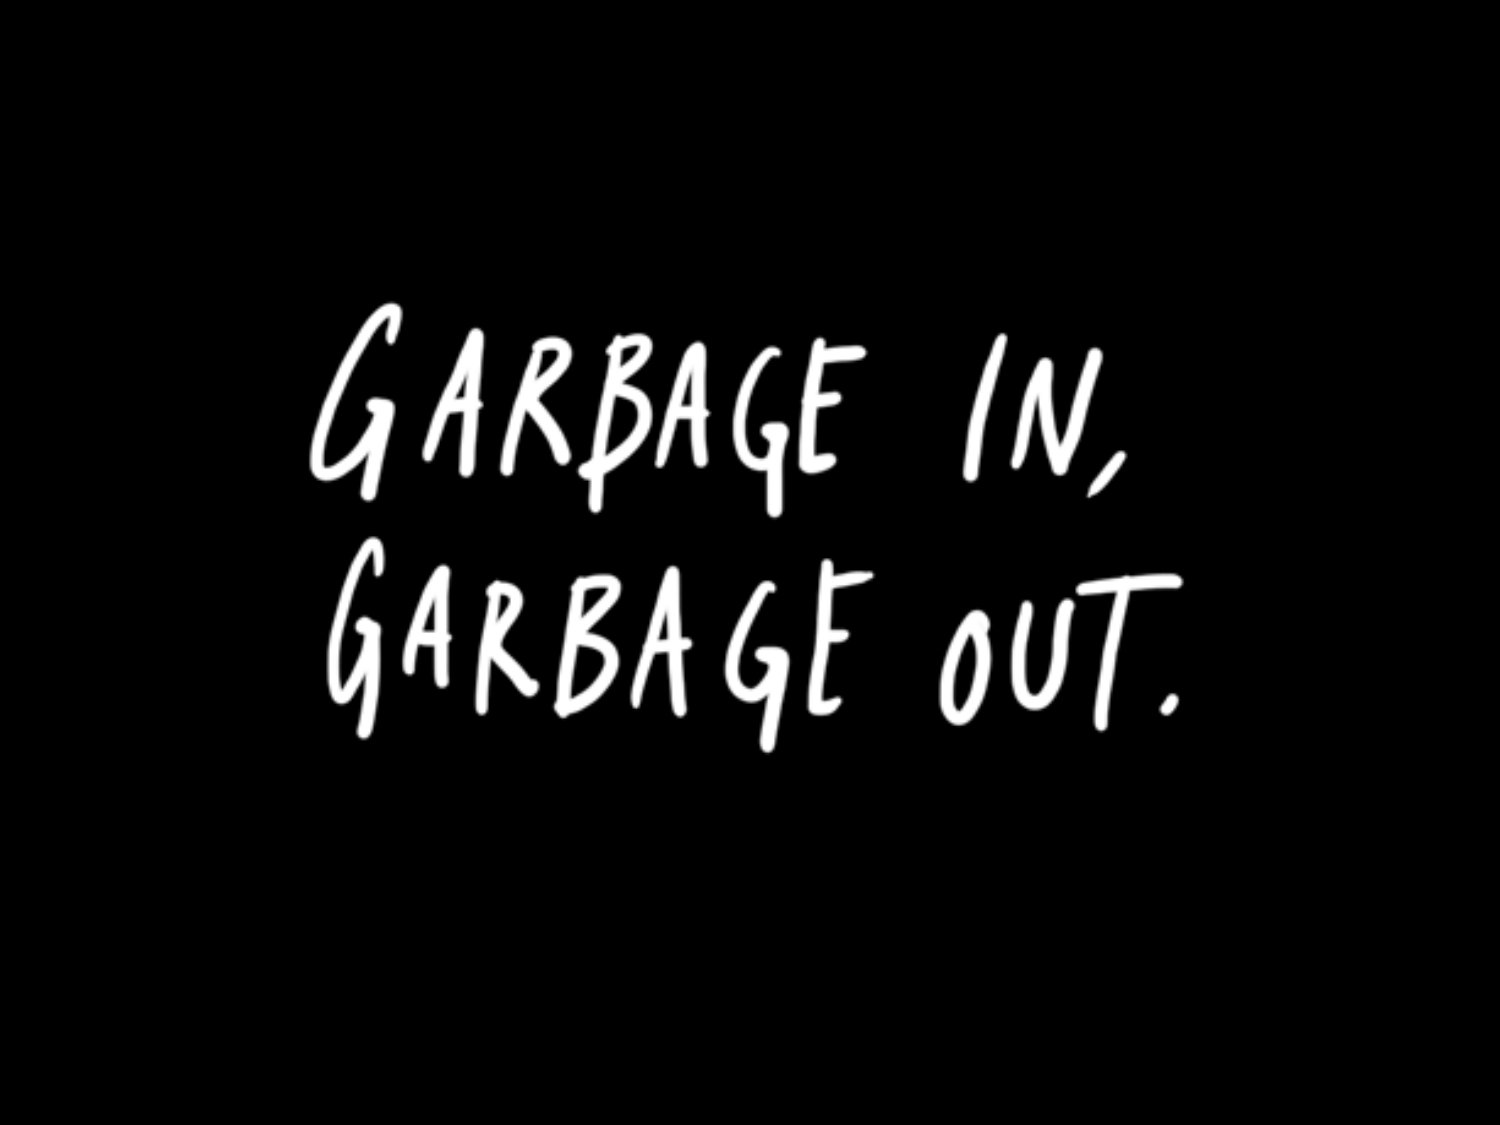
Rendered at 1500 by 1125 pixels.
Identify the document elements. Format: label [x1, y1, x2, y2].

picture [112, 84, 1337, 1003]
